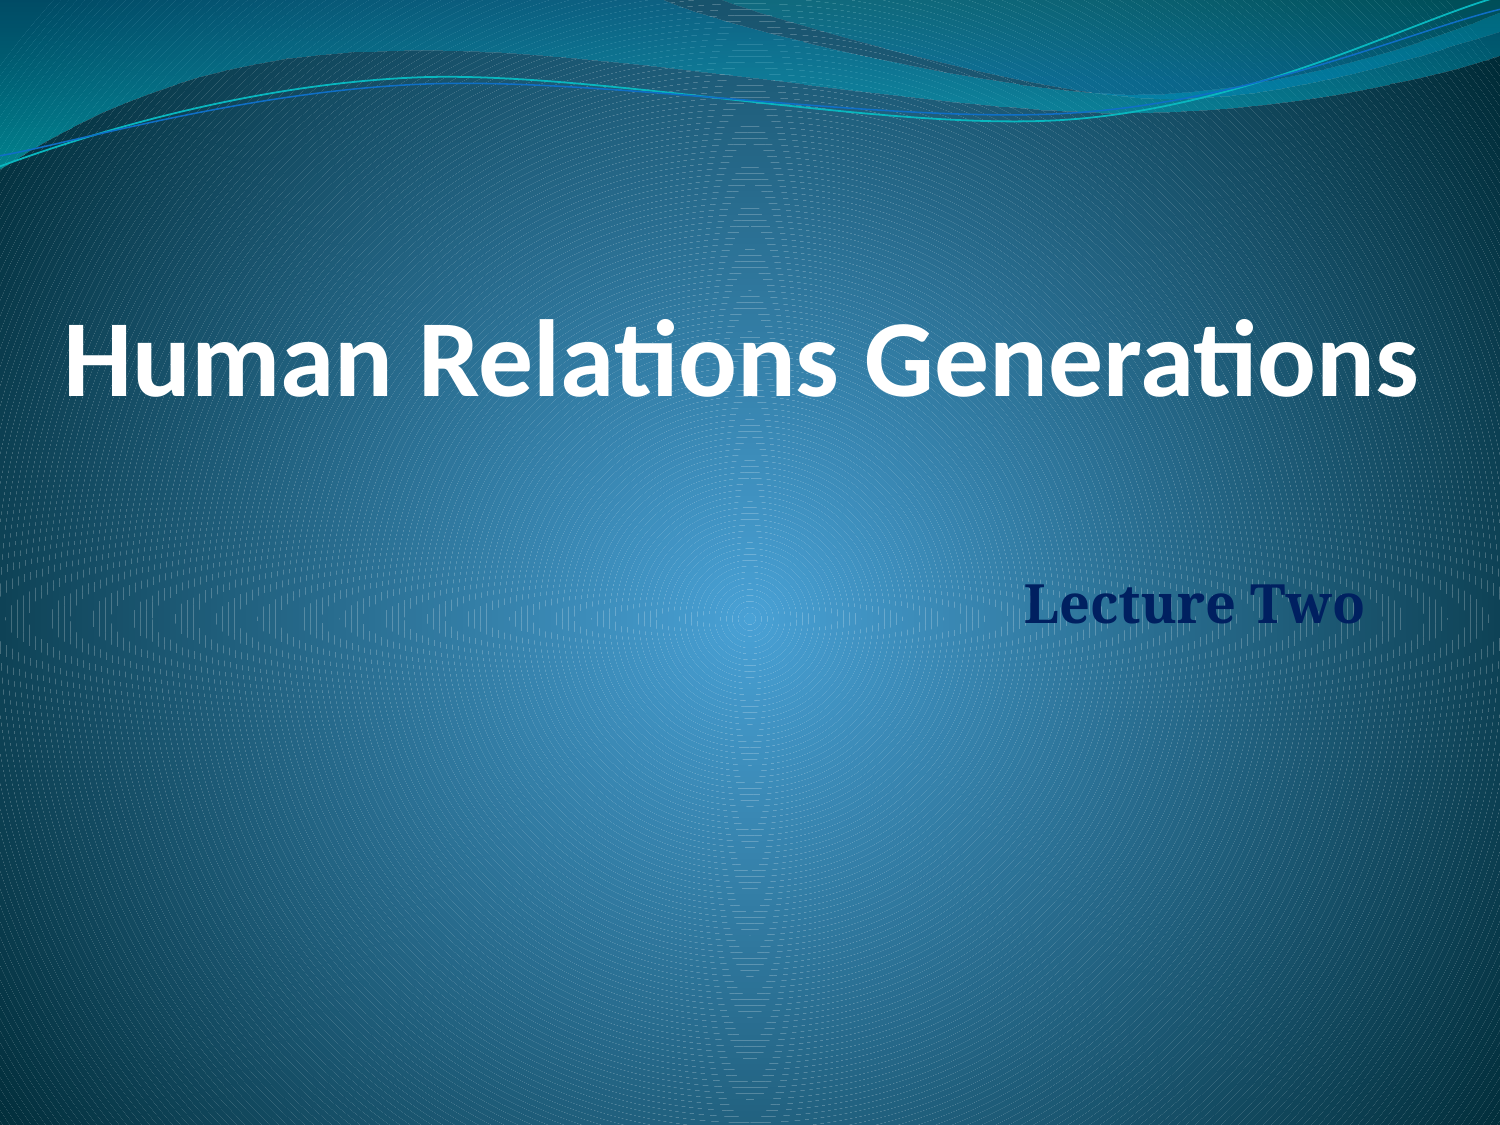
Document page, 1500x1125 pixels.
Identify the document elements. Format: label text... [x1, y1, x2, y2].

title Human Relations Generations [62, 249, 1425, 550]
subtitle Lecture Two [87, 562, 1376, 850]
